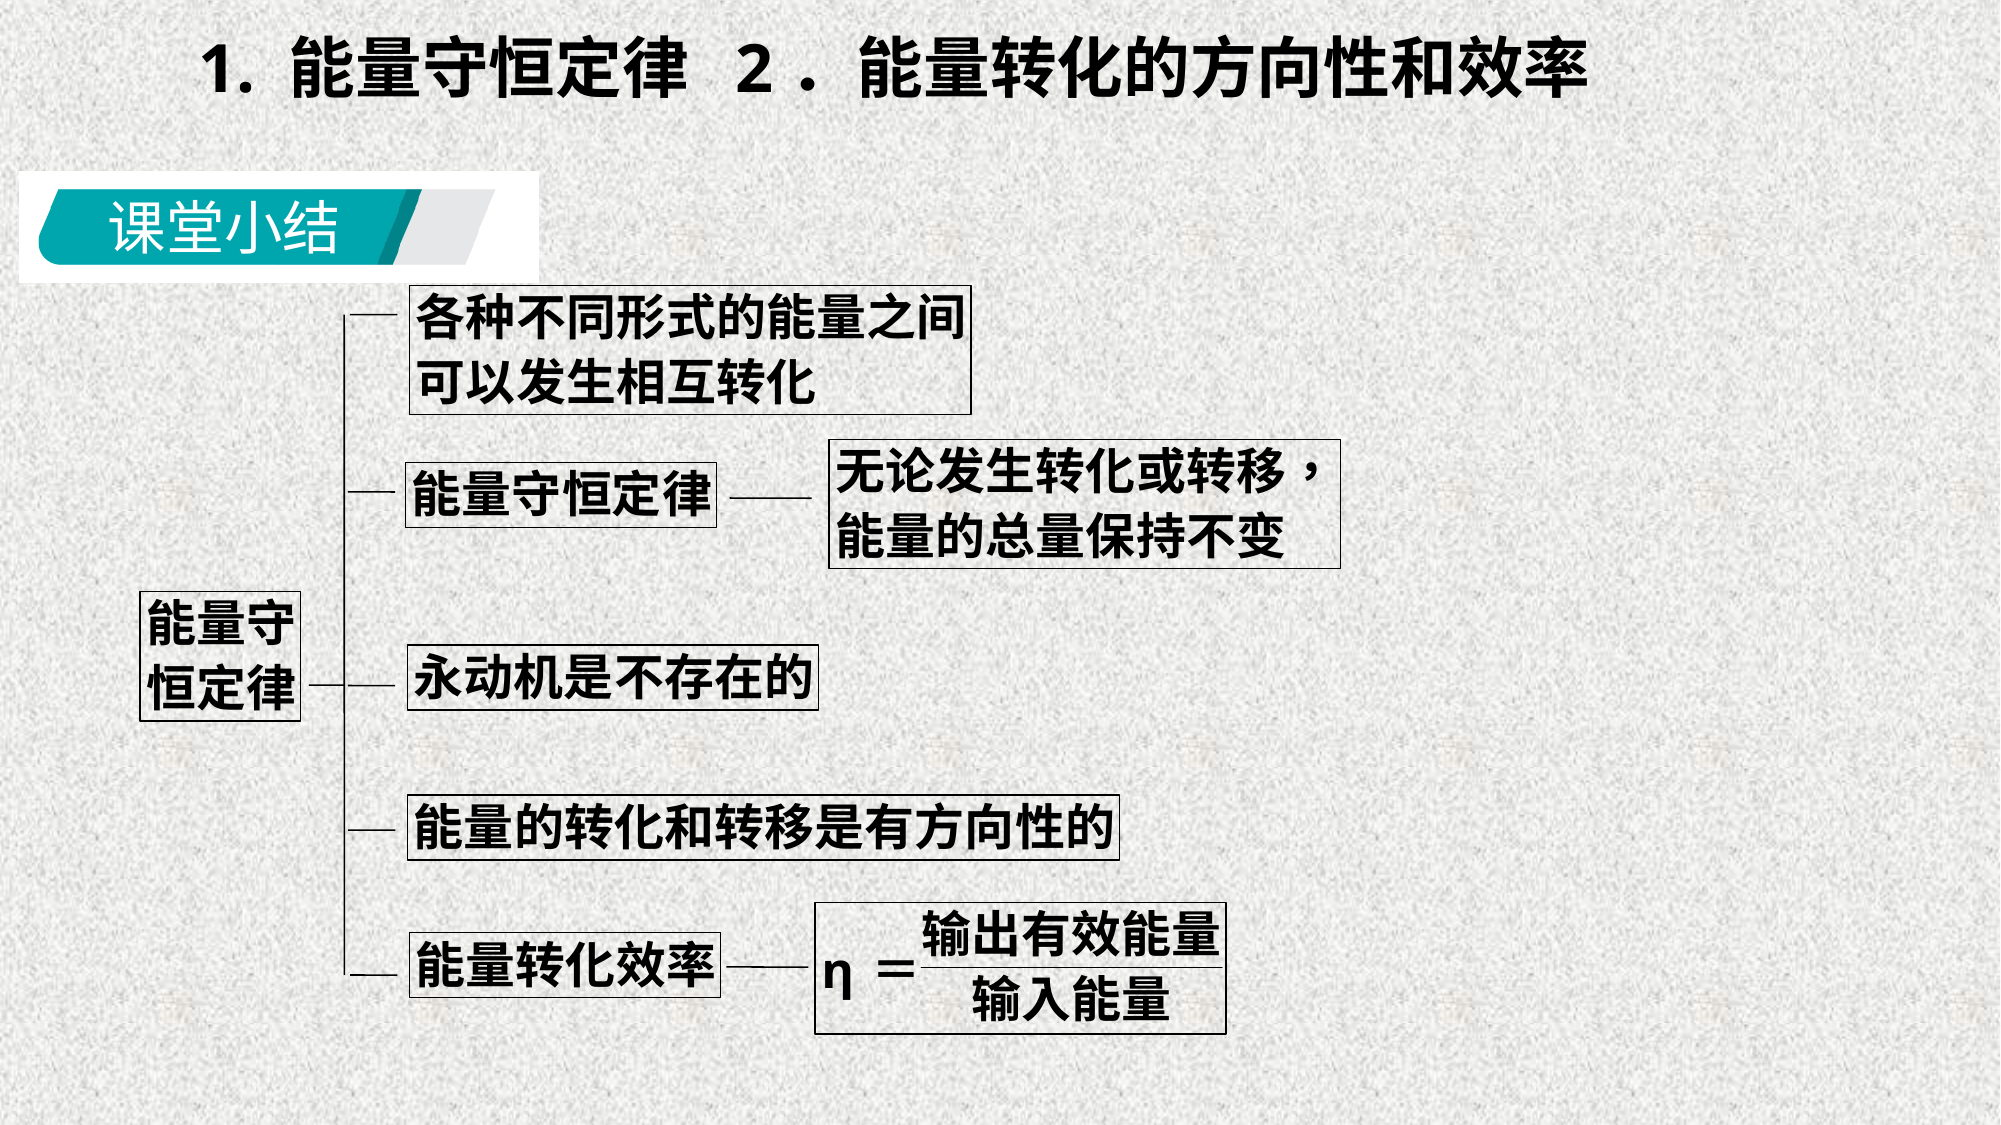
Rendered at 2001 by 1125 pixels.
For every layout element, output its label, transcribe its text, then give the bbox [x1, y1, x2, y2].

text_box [407, 269, 1003, 431]
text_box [137, 575, 303, 737]
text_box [405, 778, 1171, 876]
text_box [18, 171, 539, 283]
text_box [308, 314, 398, 976]
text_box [403, 446, 775, 544]
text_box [826, 423, 1396, 585]
picture [0, 0, 2001, 1125]
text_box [407, 916, 758, 1014]
text_box 1. 能量守恒定律 2．能量转化的方向性和效率 [183, 18, 1606, 114]
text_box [405, 628, 868, 726]
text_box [812, 887, 1258, 1050]
